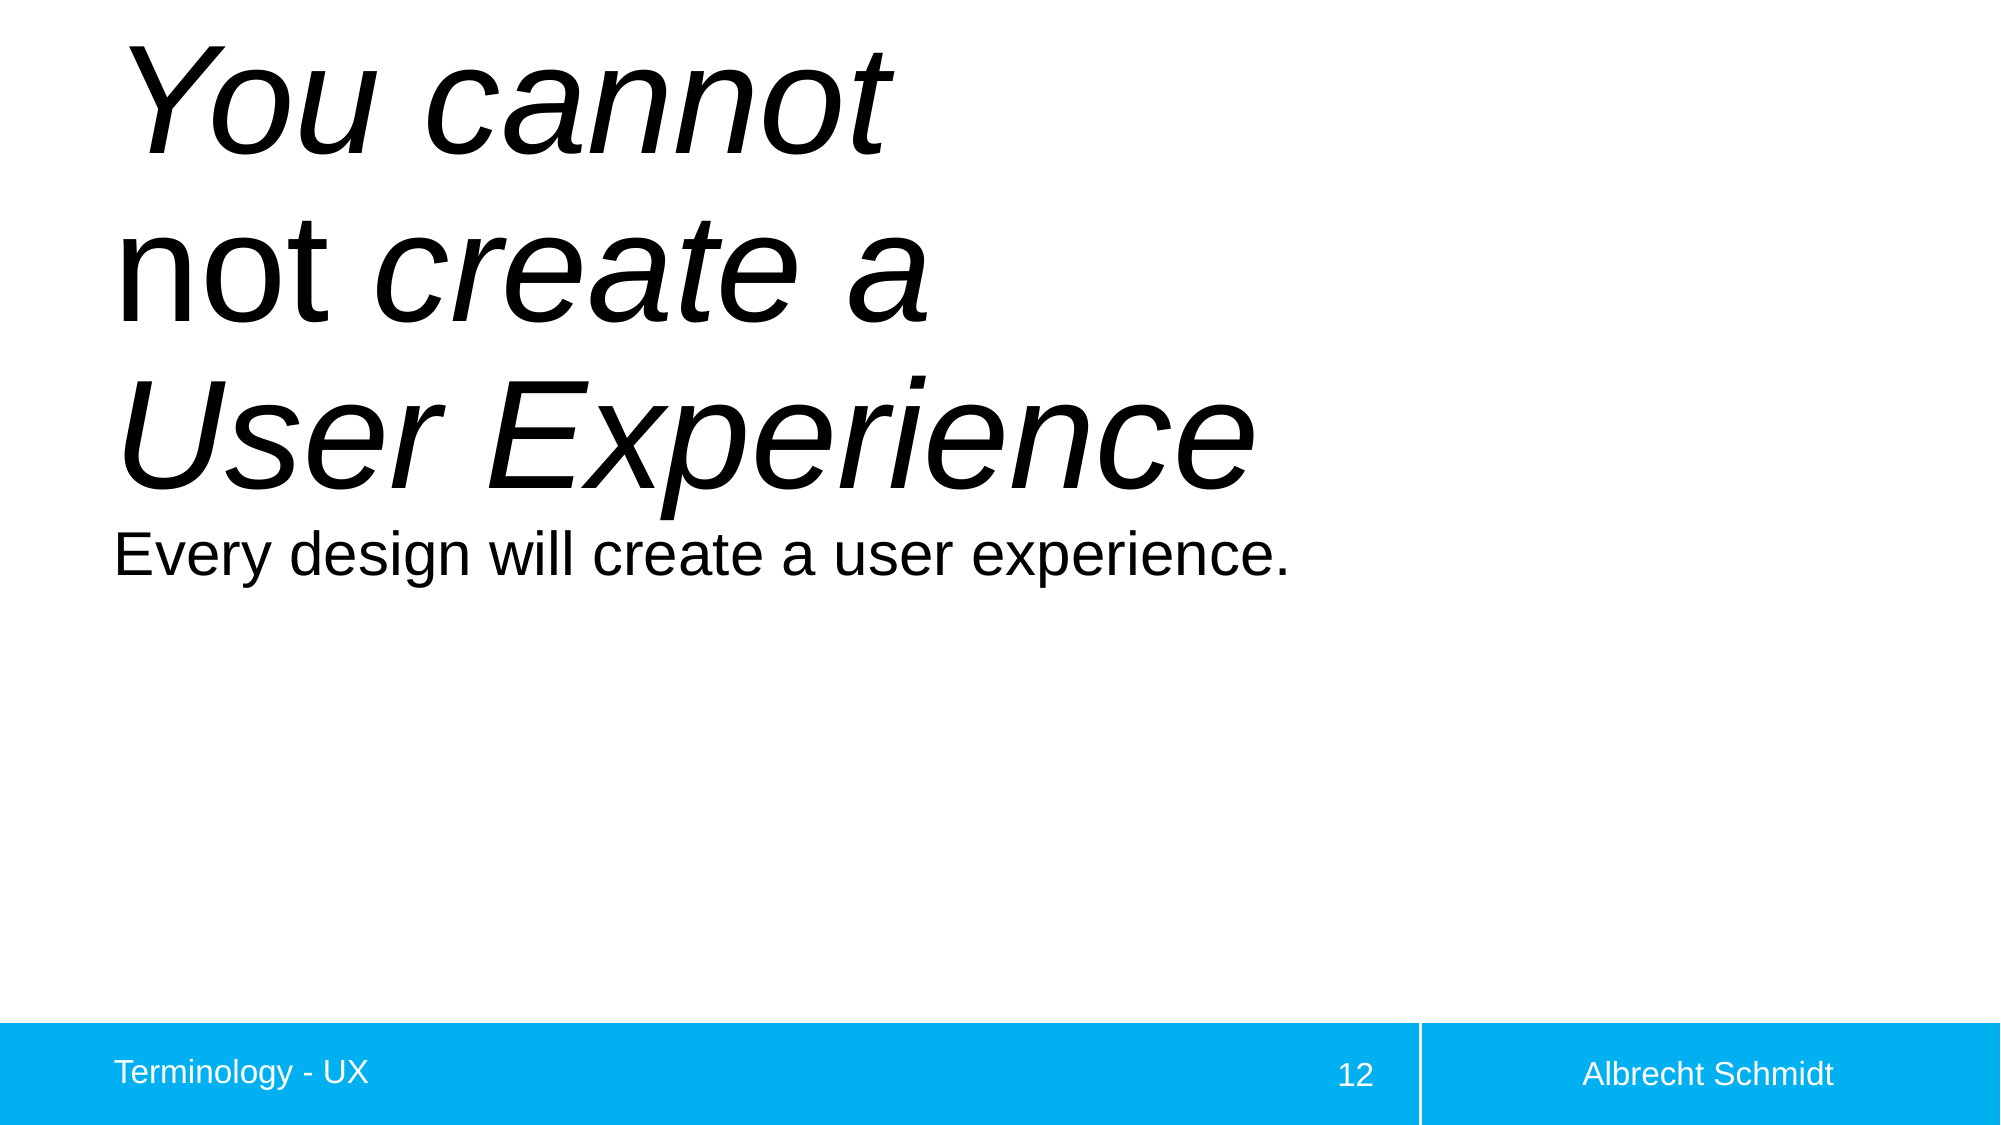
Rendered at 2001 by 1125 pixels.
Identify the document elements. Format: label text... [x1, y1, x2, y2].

list Terminology - UX [114, 1042, 1035, 1103]
slide_number 12 [1260, 1043, 1390, 1104]
title You cannot not create a User Experience Every design will create a user experience. [114, 19, 1537, 590]
footer Albrecht Schmidt [1442, 1042, 1975, 1102]
